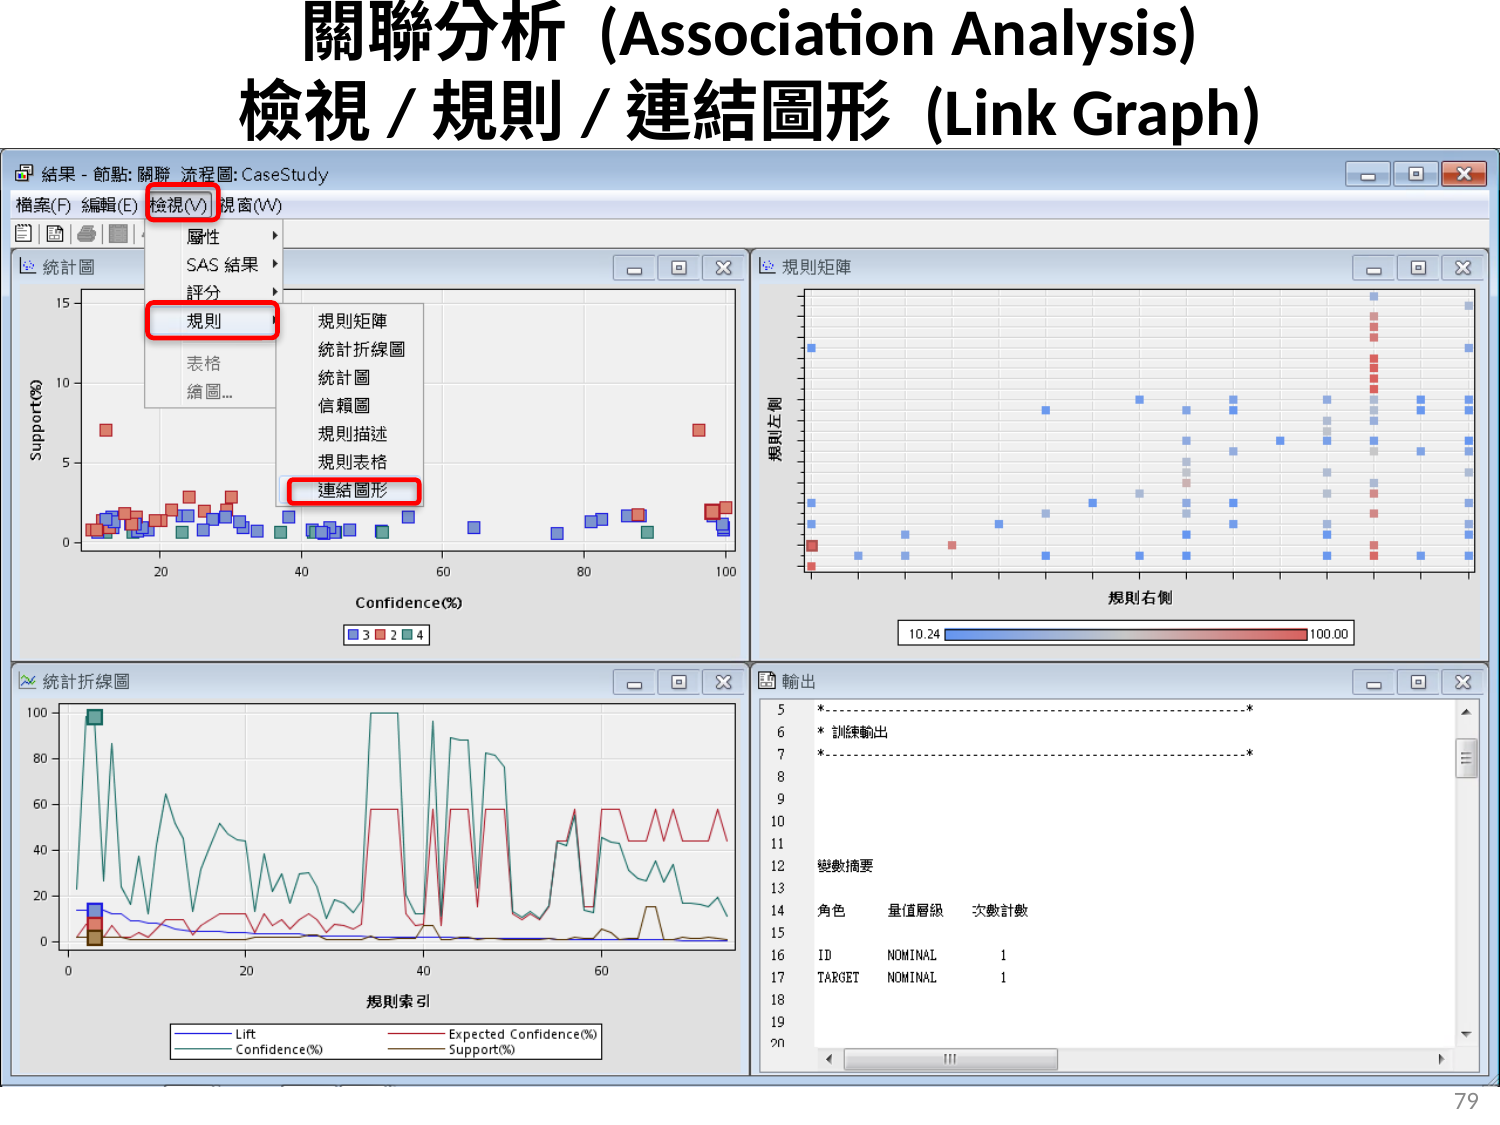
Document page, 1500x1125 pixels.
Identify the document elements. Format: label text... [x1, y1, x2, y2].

picture [0, 148, 1500, 1087]
title 關聯分析 (Association Analysis) 檢視/規則/連結圖形 (Link Graph) [75, 0, 1425, 138]
slide_number 79 [1144, 1096, 1495, 1125]
